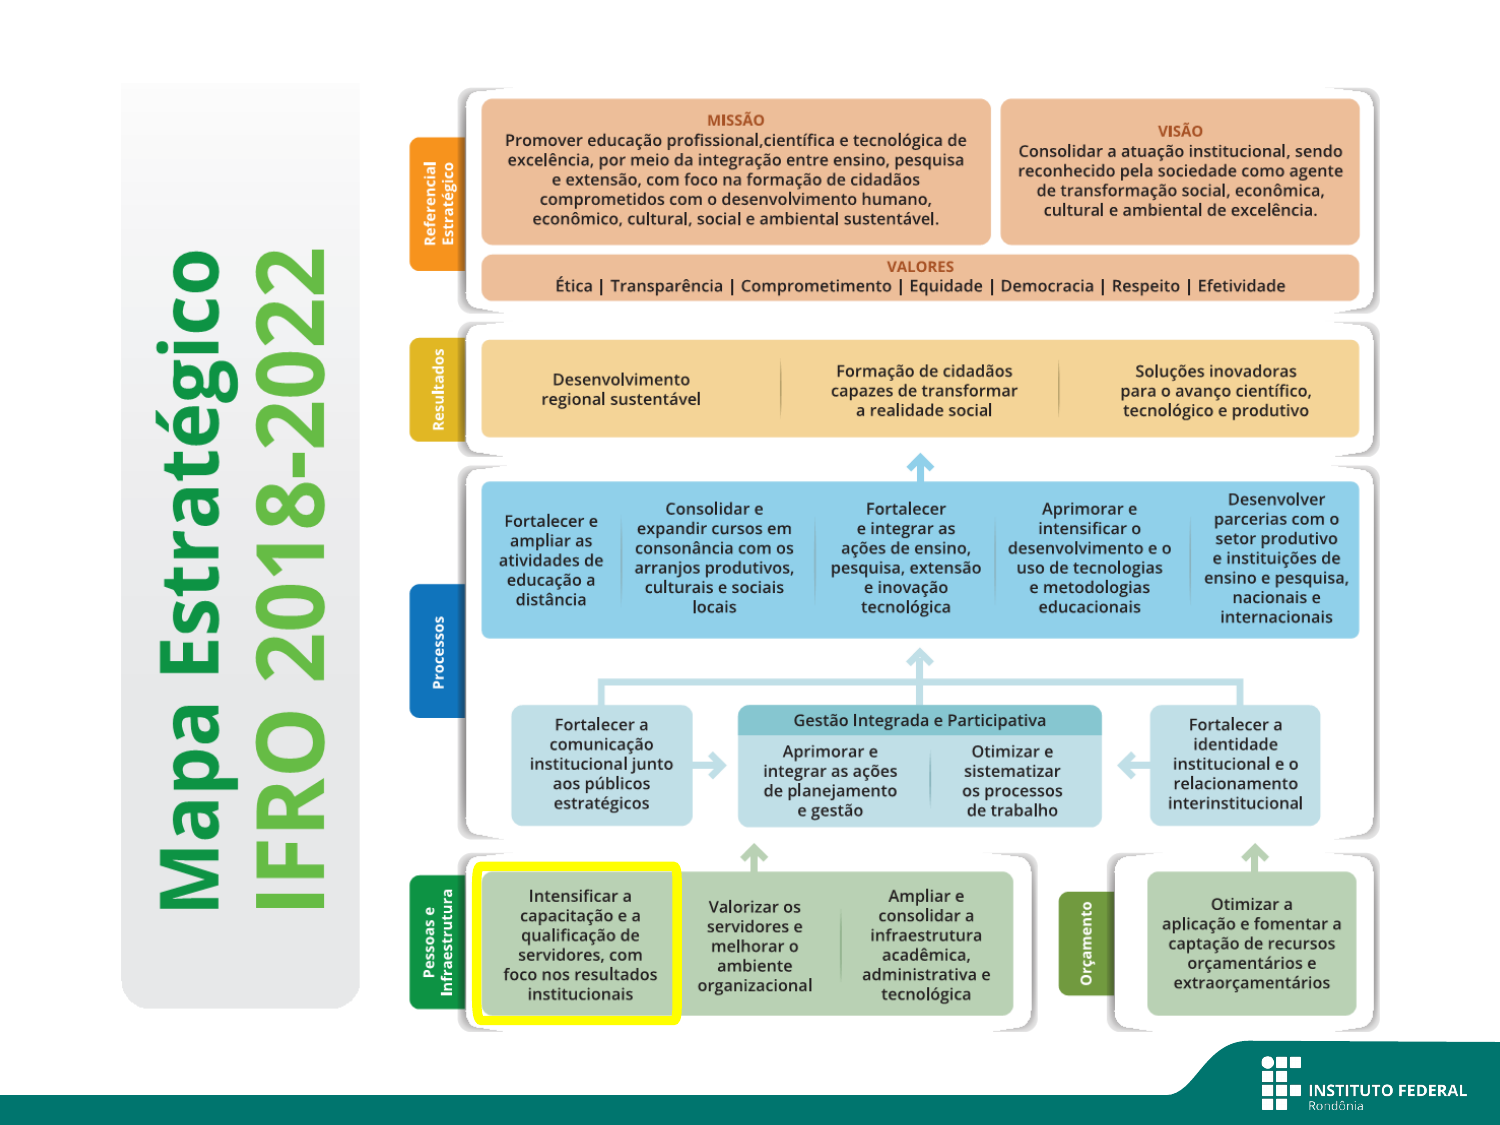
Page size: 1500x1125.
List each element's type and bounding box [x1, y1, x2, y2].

picture [116, 83, 1385, 1036]
text_box [0, 1040, 1500, 1125]
